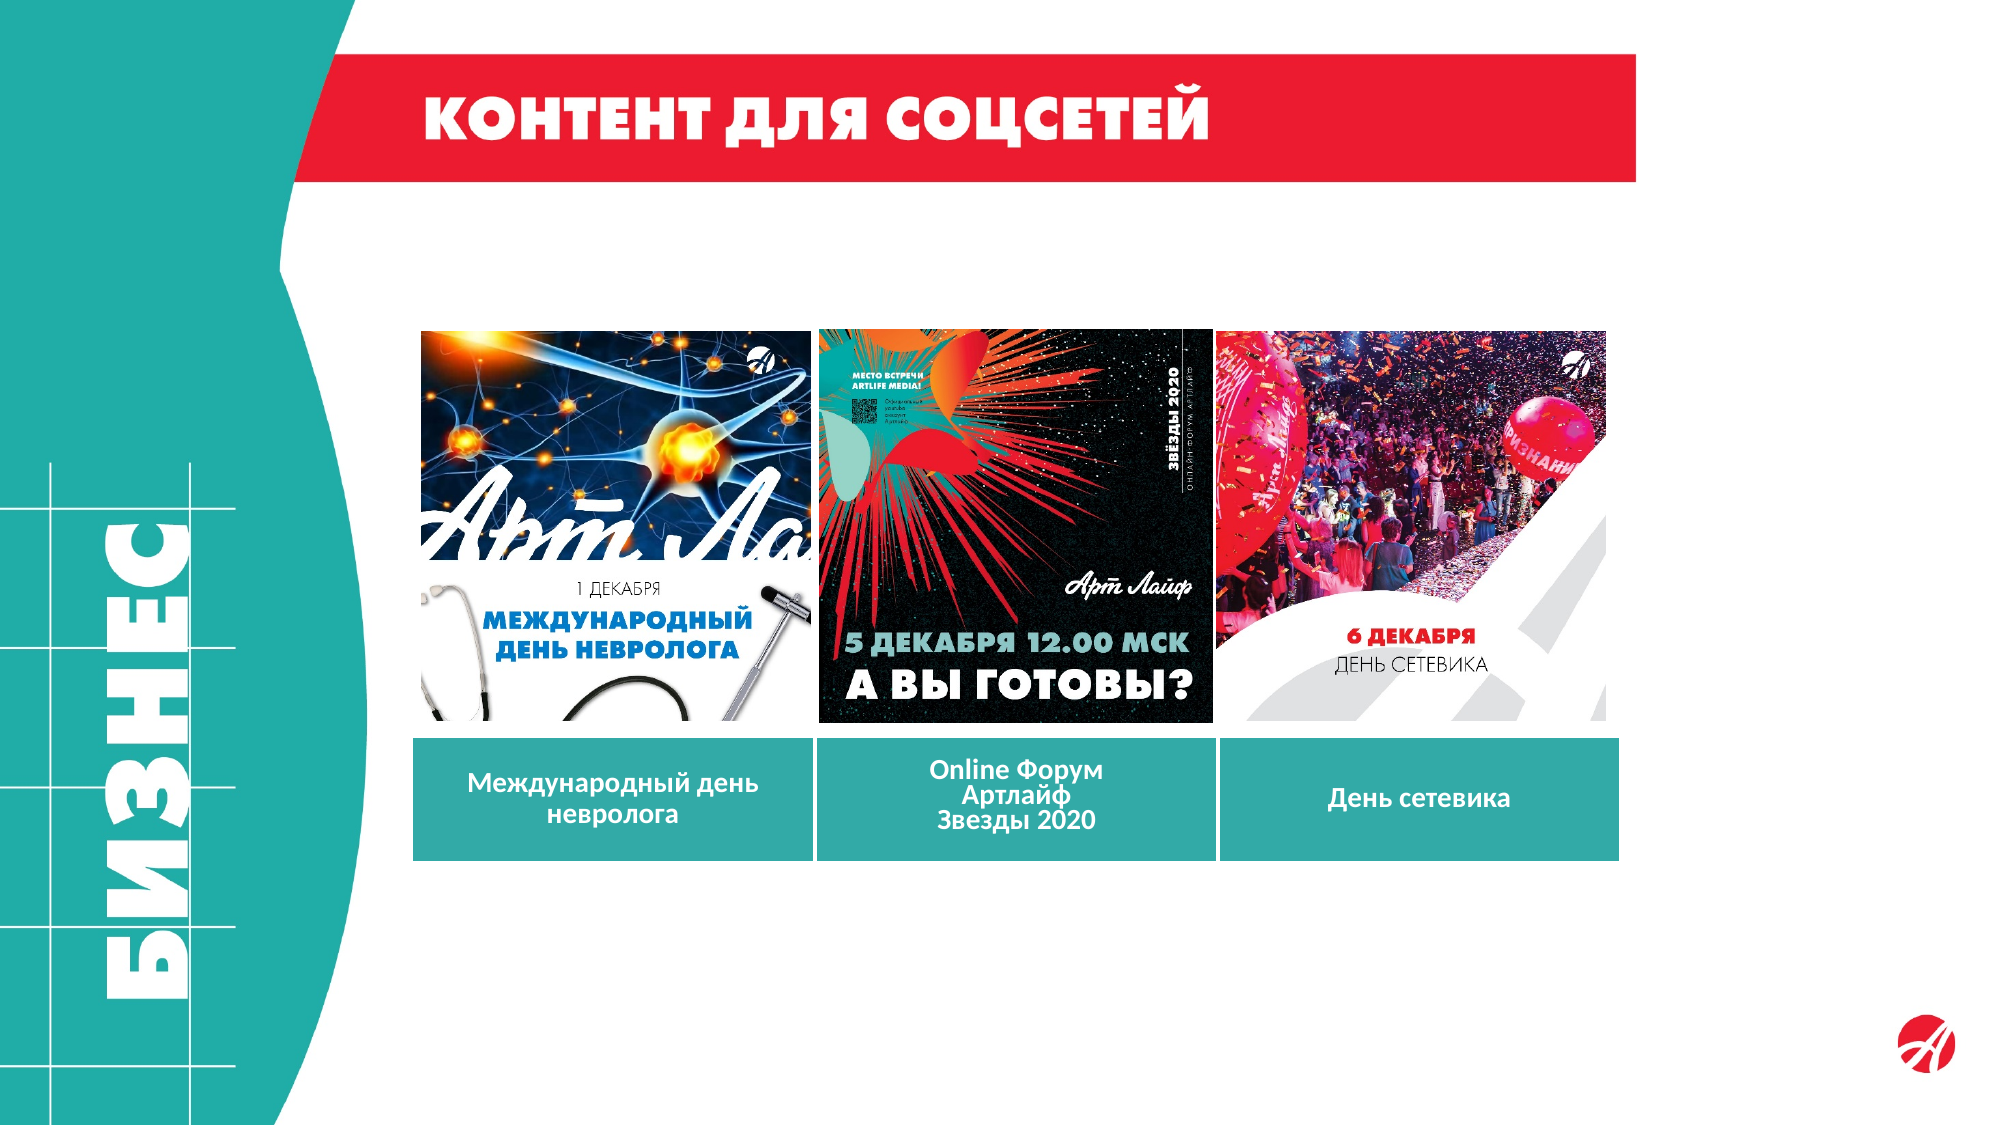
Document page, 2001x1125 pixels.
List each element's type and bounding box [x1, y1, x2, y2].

picture [421, 331, 811, 721]
picture [819, 329, 1213, 723]
text_box [0, 0, 2000, 1125]
picture [1216, 331, 1606, 721]
